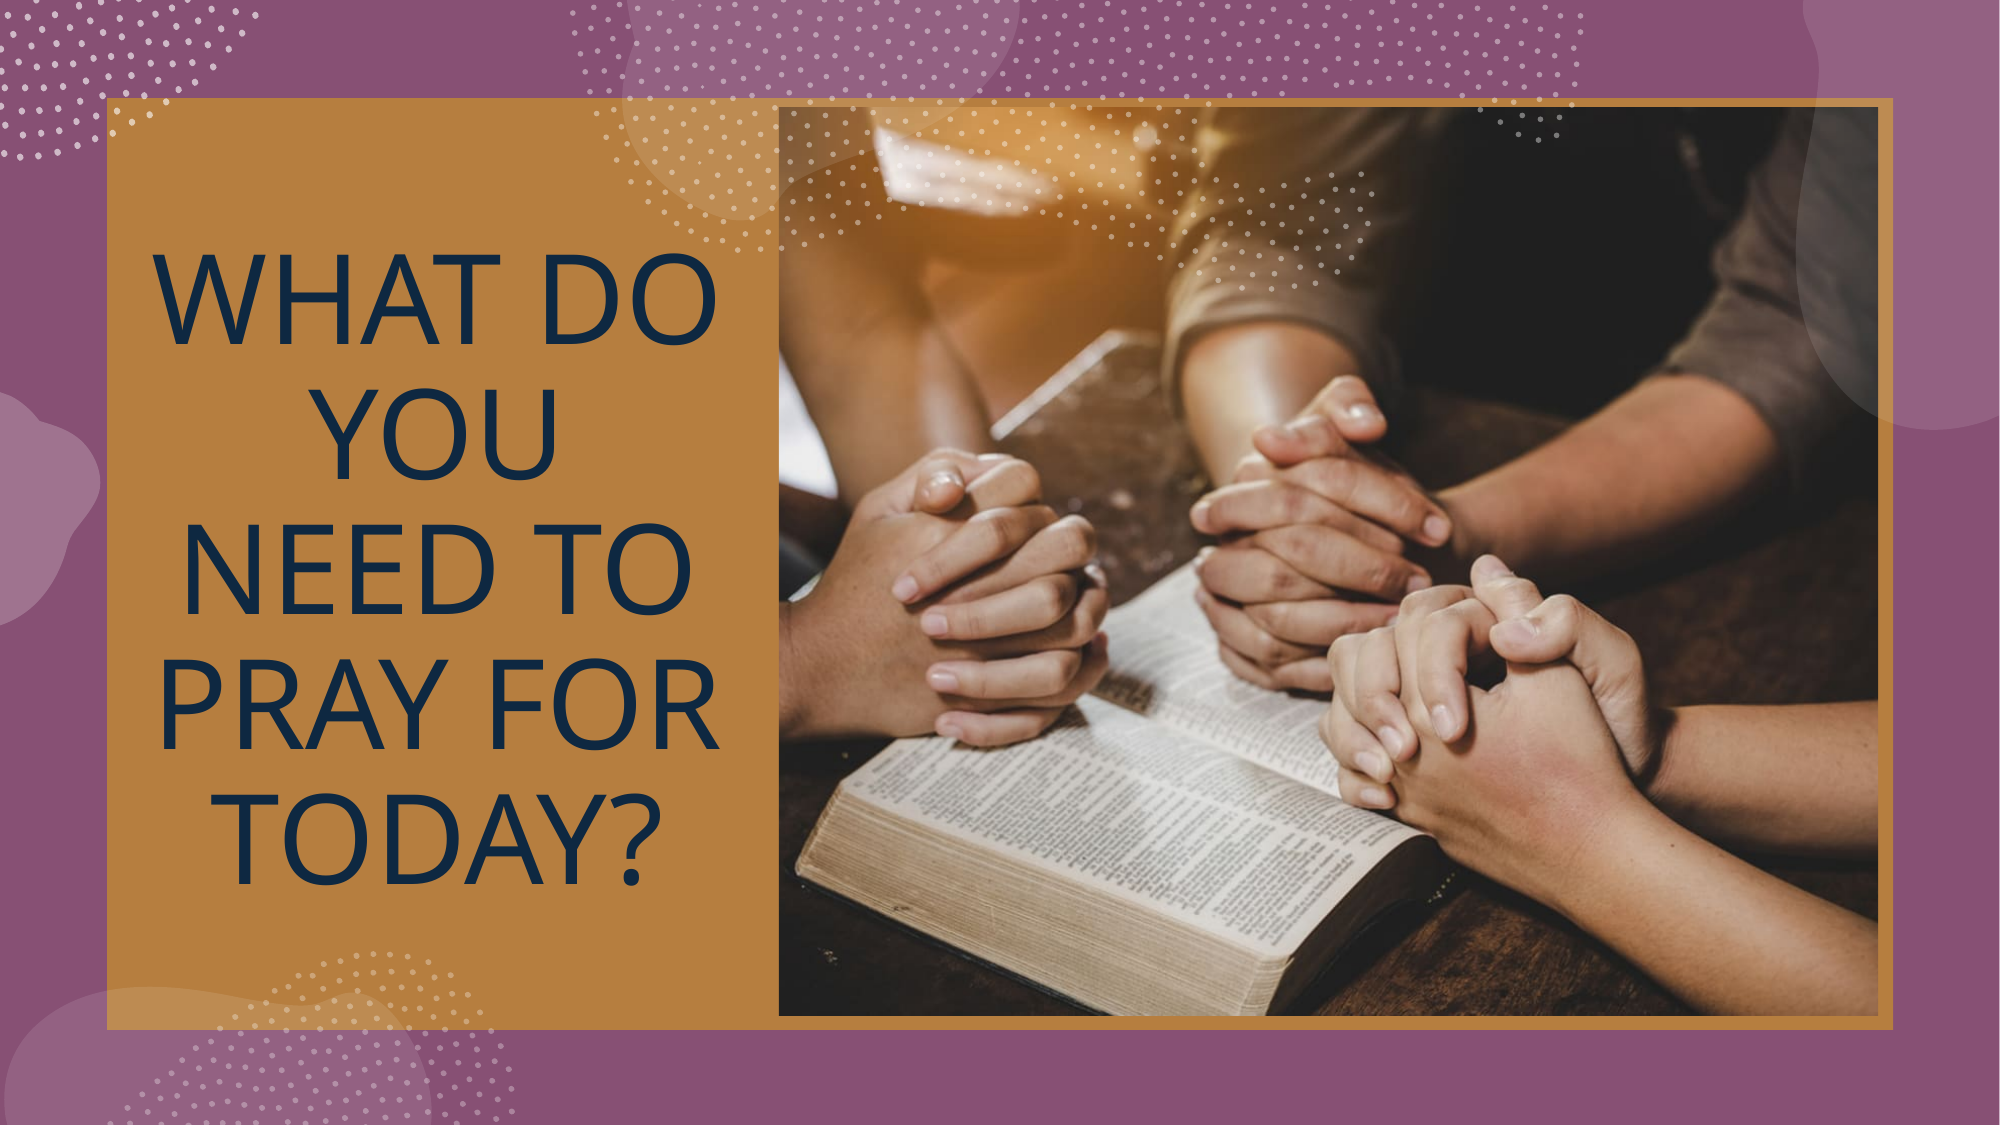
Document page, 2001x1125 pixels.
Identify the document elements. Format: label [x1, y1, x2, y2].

text_box [0, 0, 2000, 1125]
